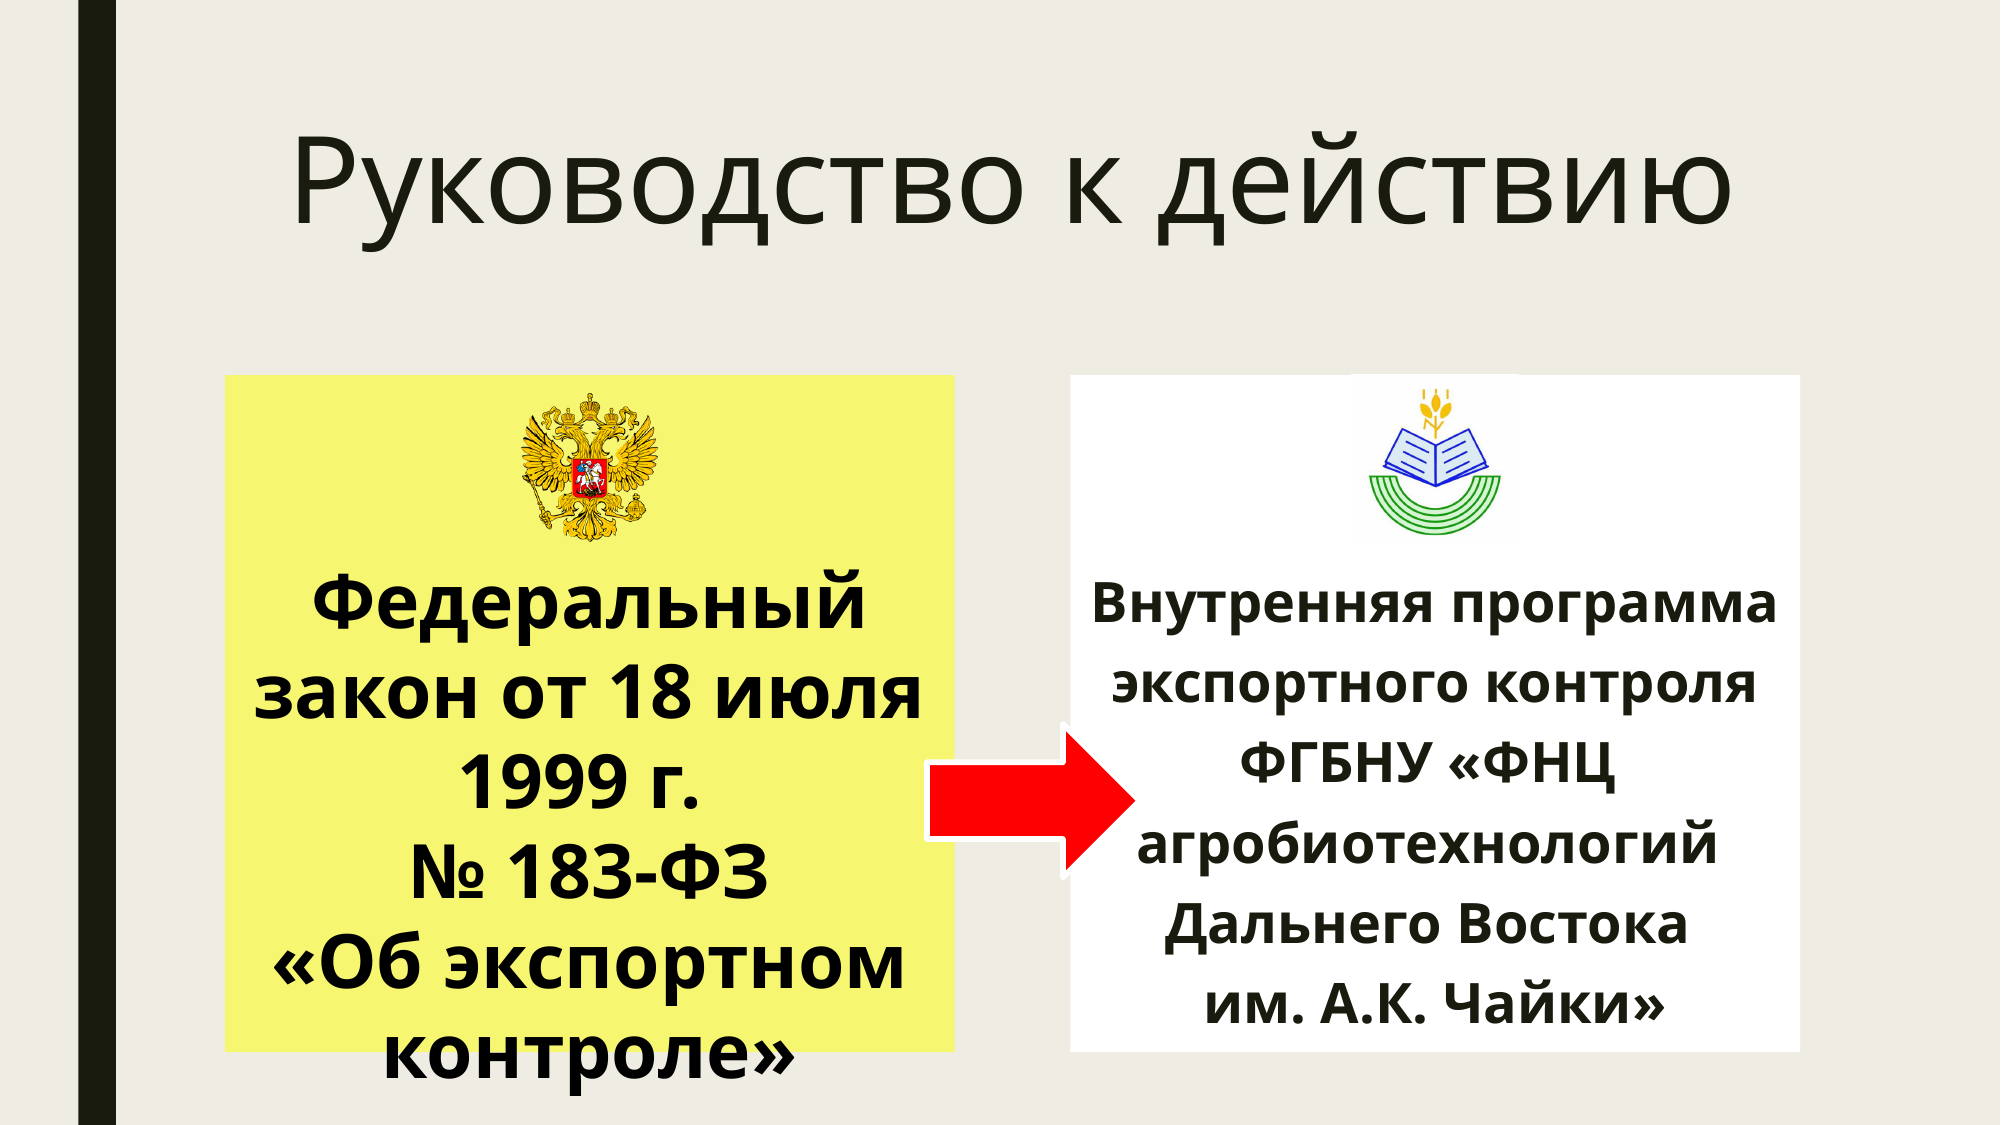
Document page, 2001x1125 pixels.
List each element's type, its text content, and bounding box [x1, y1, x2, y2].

list Внутренняя программа экспортного контроля ФГБНУ «ФНЦ агробиотехнологий Дальнего Востока им. А.К. Чайки» [1070, 375, 1801, 1053]
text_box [927, 713, 1140, 878]
list Федеральный закон от 18 июля 1999 г. № 183-ФЗ «Об экспортном контроле» [225, 375, 955, 1053]
title Руководство к действию [225, 112, 1800, 357]
picture [1351, 374, 1519, 543]
picture [521, 393, 658, 542]
